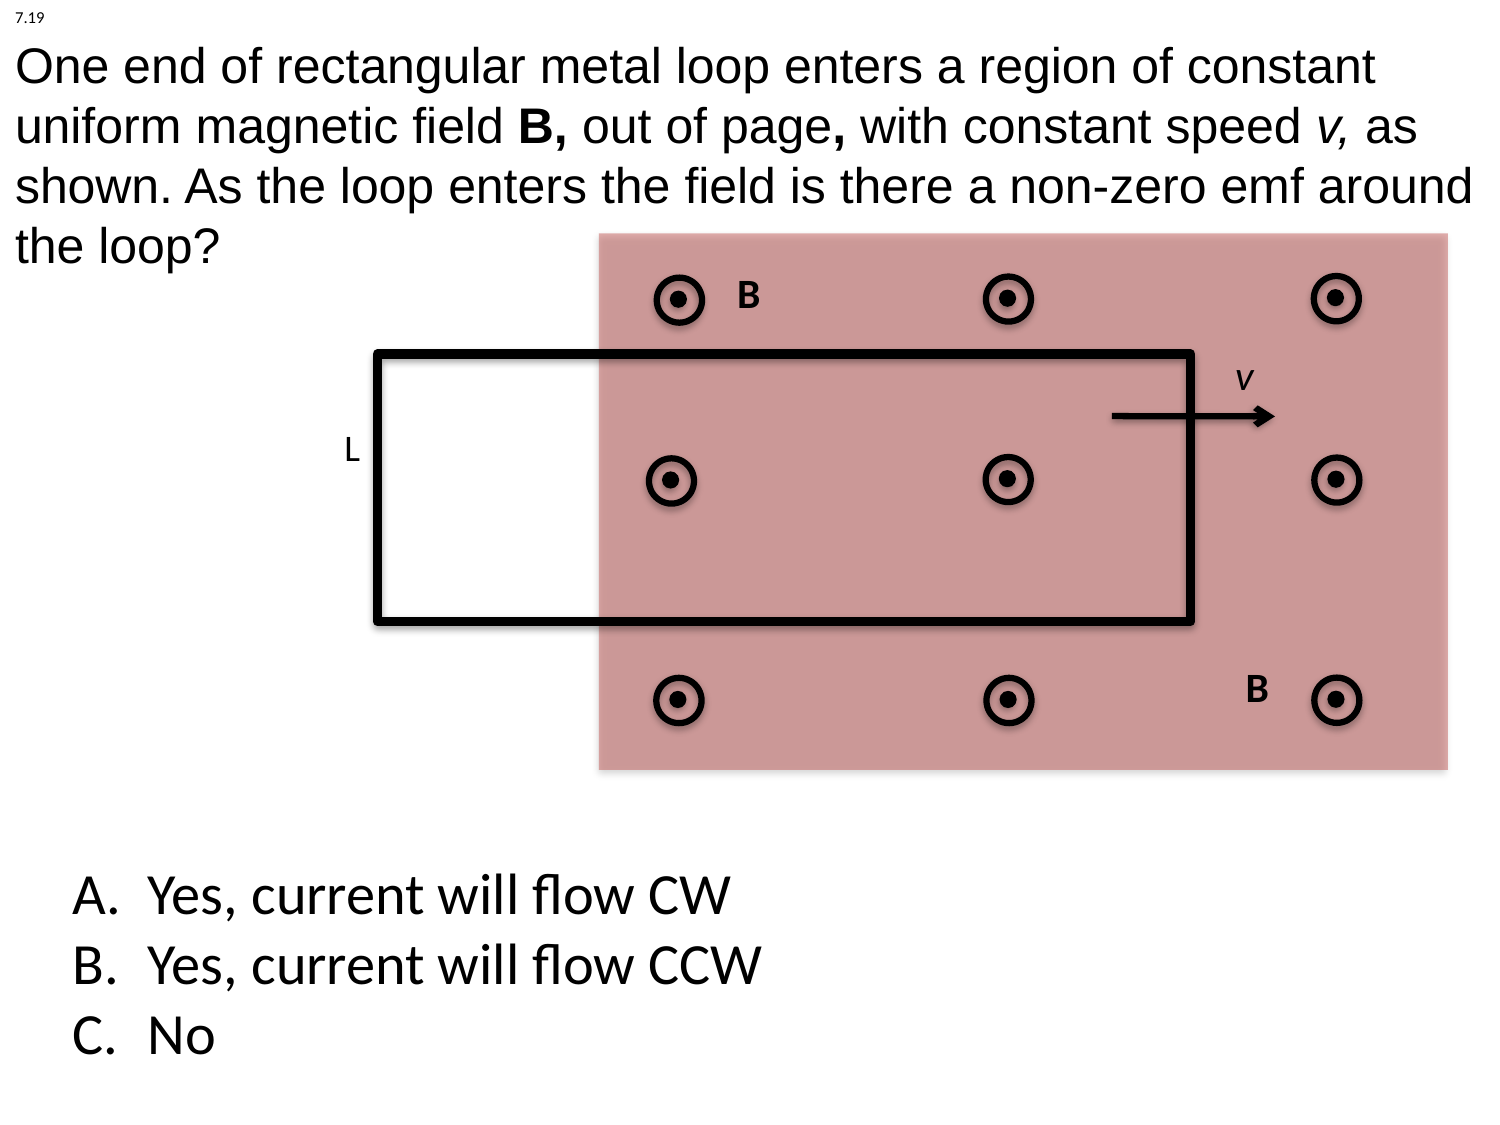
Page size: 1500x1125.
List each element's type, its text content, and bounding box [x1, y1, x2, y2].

text_box B [1230, 653, 1285, 719]
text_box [986, 677, 1032, 724]
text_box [1314, 457, 1360, 503]
title One end of rectangular metal loop enters a region of constant uniform magnetic field B, out of page, with constant speed v, as shown. As the loop enters the field is there a non-zero emf around the loop? [0, 0, 1500, 308]
text_box 7.19 [0, 0, 60, 35]
text_box v [1220, 341, 1269, 407]
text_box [656, 277, 703, 323]
text_box B [722, 259, 776, 324]
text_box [985, 456, 1031, 503]
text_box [656, 677, 702, 724]
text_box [1314, 677, 1360, 724]
text_box L [329, 416, 376, 477]
text_box [377, 353, 1192, 622]
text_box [985, 276, 1032, 322]
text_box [1313, 275, 1360, 322]
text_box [648, 458, 695, 504]
text_box Yes, current will flow CW Yes, current will flow CCW No [57, 848, 898, 1074]
text_box [598, 233, 1449, 771]
